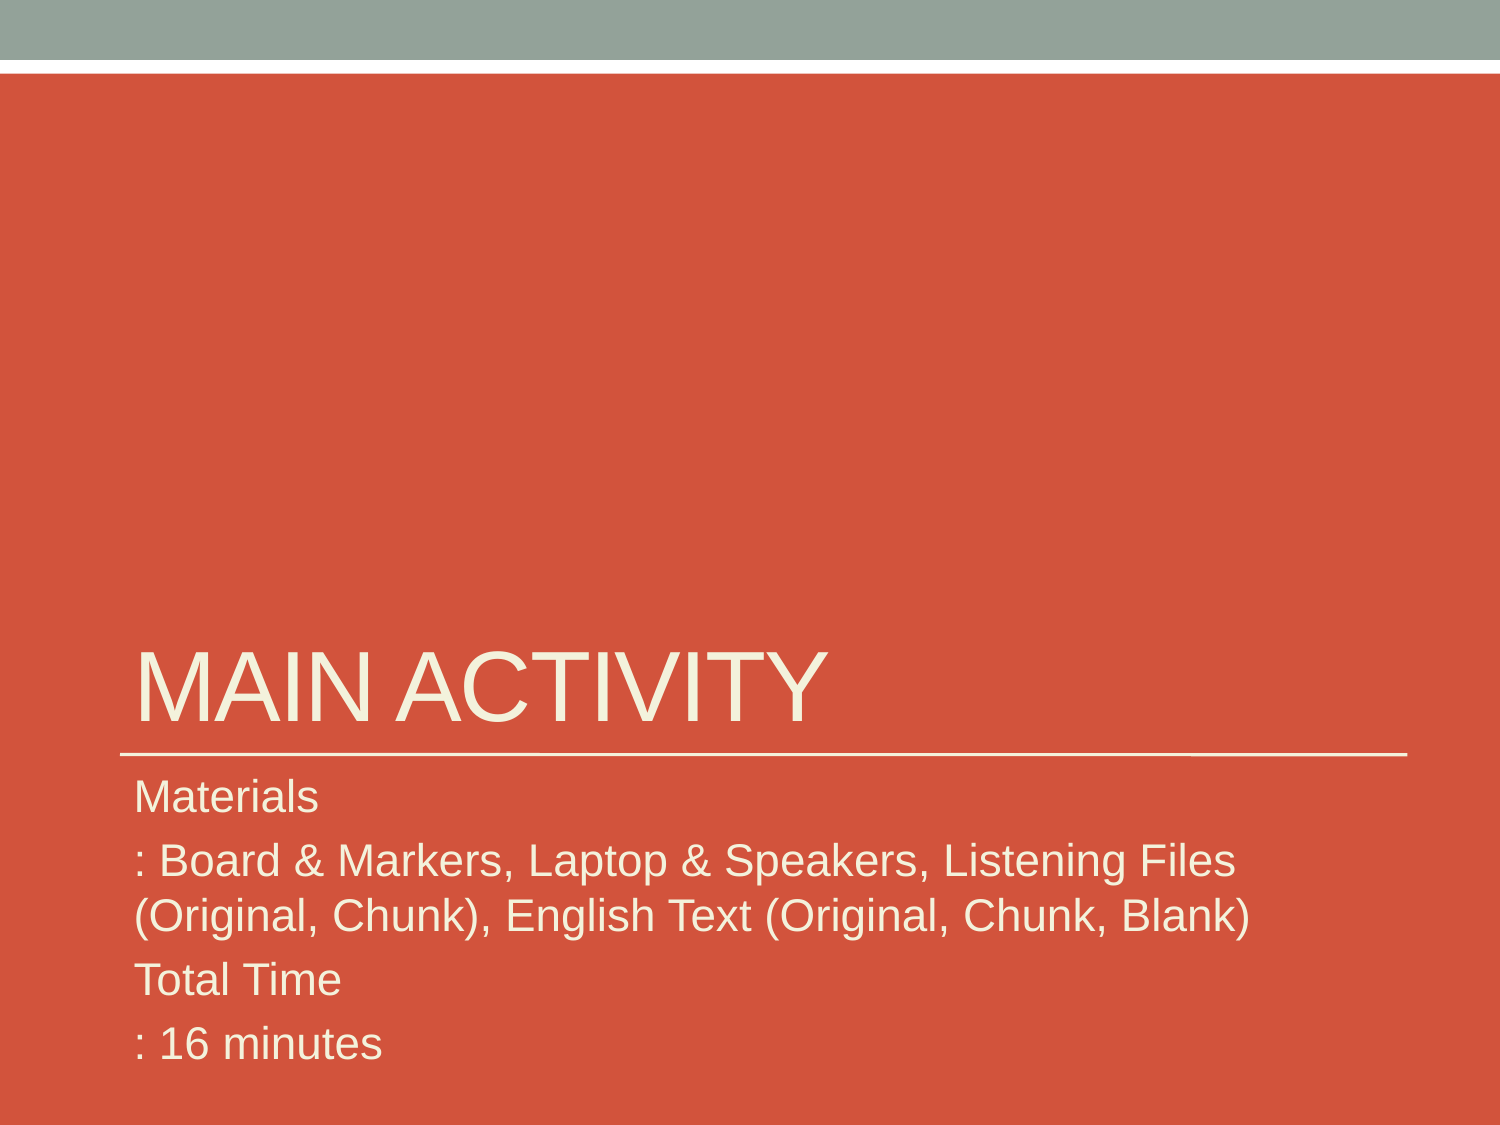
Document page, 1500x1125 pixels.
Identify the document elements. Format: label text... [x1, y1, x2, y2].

title Main activity [118, 387, 1394, 749]
list Materials : Board & Markers, Laptop & Speakers, Listening Files (Original, Chunk), English Text (Original, Chunk, Blank) Total Time : 16 minutes [118, 758, 1394, 1125]
